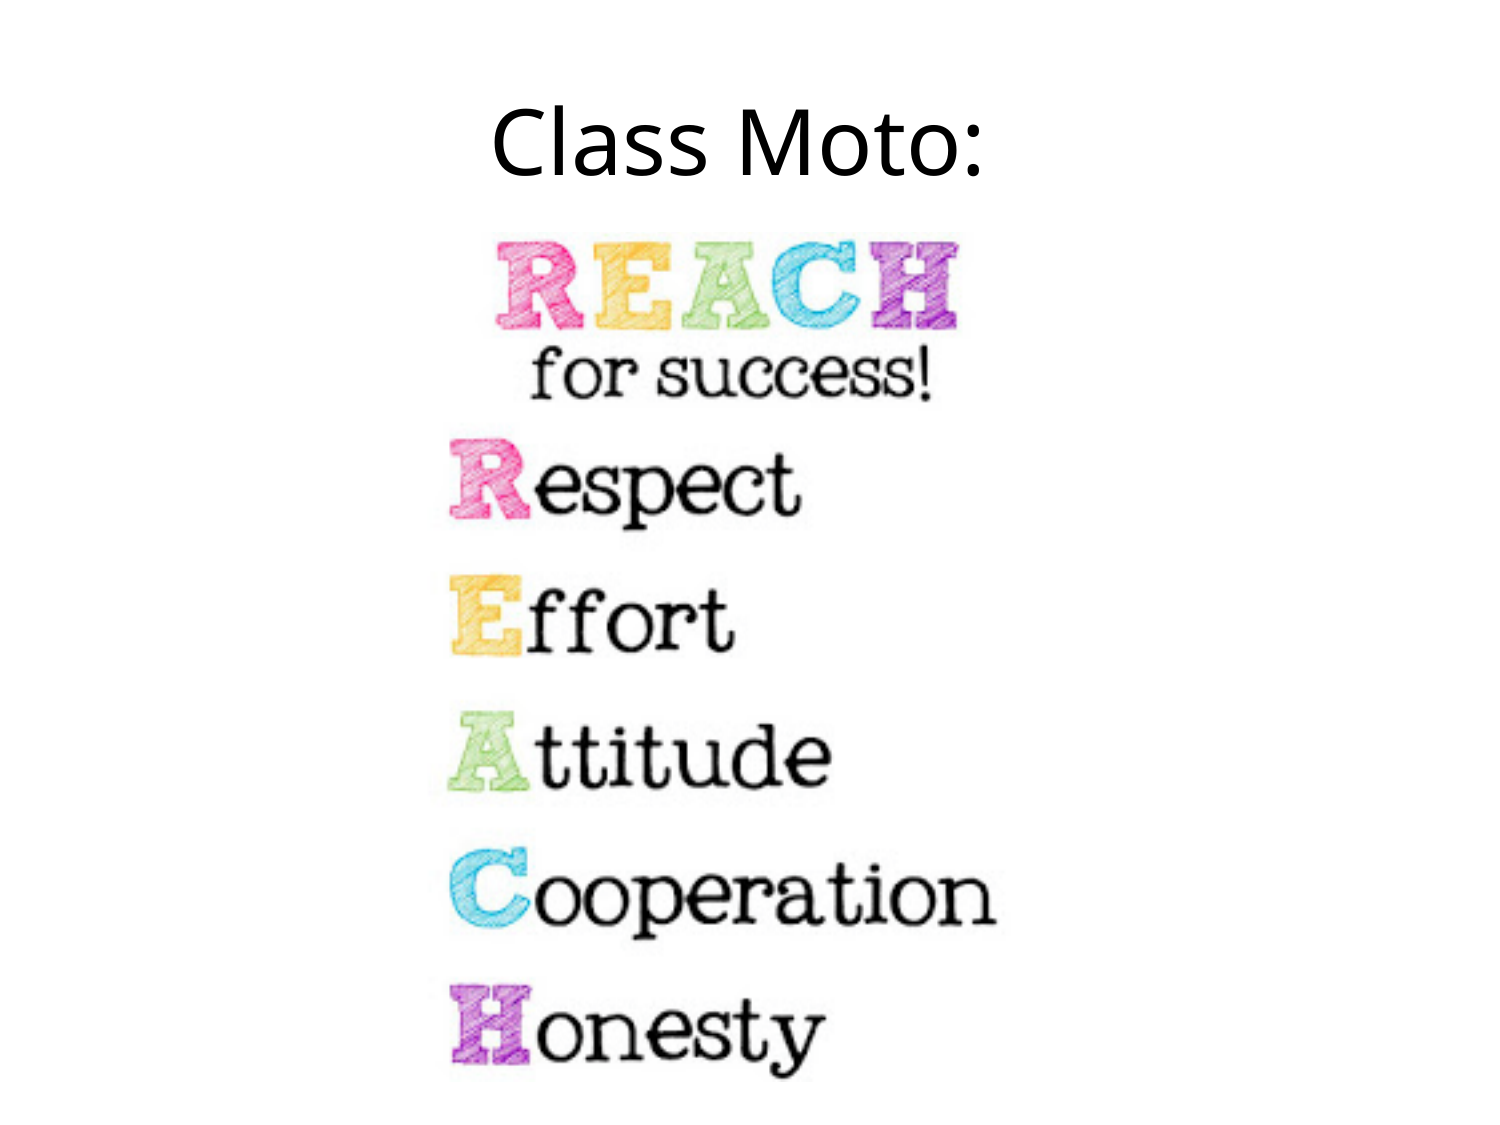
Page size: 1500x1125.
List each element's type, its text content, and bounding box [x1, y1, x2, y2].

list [0, 232, 1500, 1082]
title Class Moto: [75, 45, 1425, 230]
